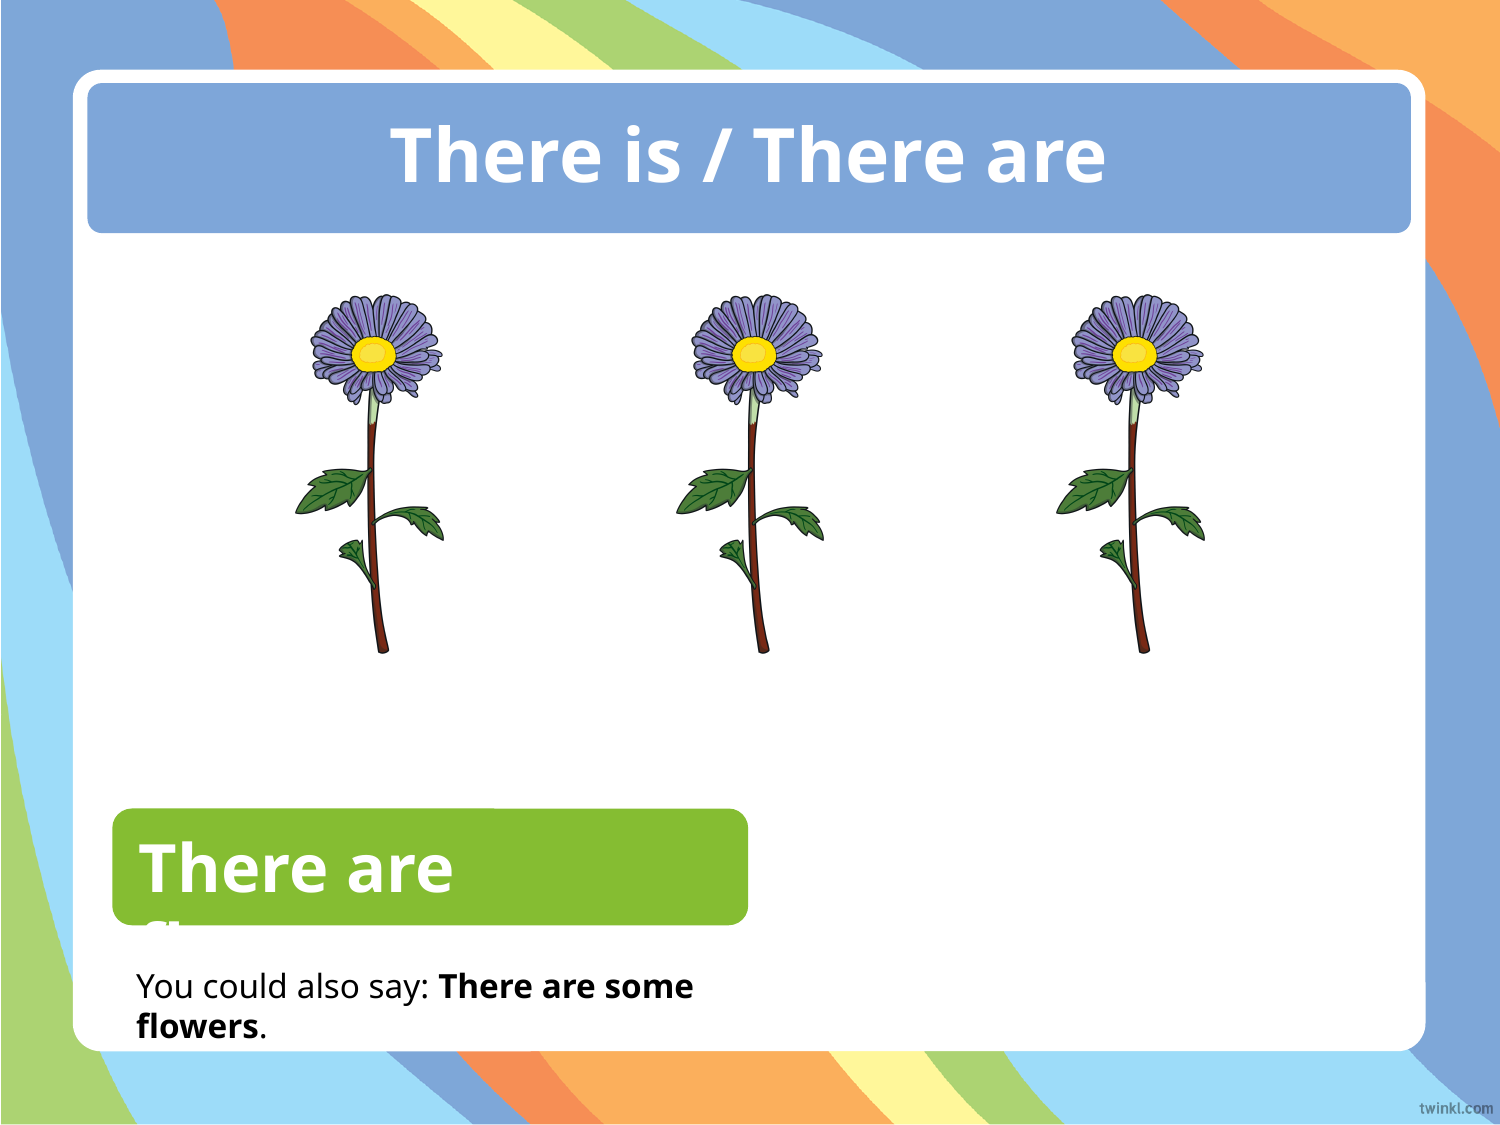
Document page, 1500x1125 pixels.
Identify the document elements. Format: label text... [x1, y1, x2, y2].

text_box You could also say: There are some flowers. [121, 957, 831, 1053]
text_box [111, 807, 750, 925]
text_box There is / There are [87, 83, 1411, 234]
picture [0, 0, 1500, 1125]
text_box There are flowers. [124, 818, 737, 957]
